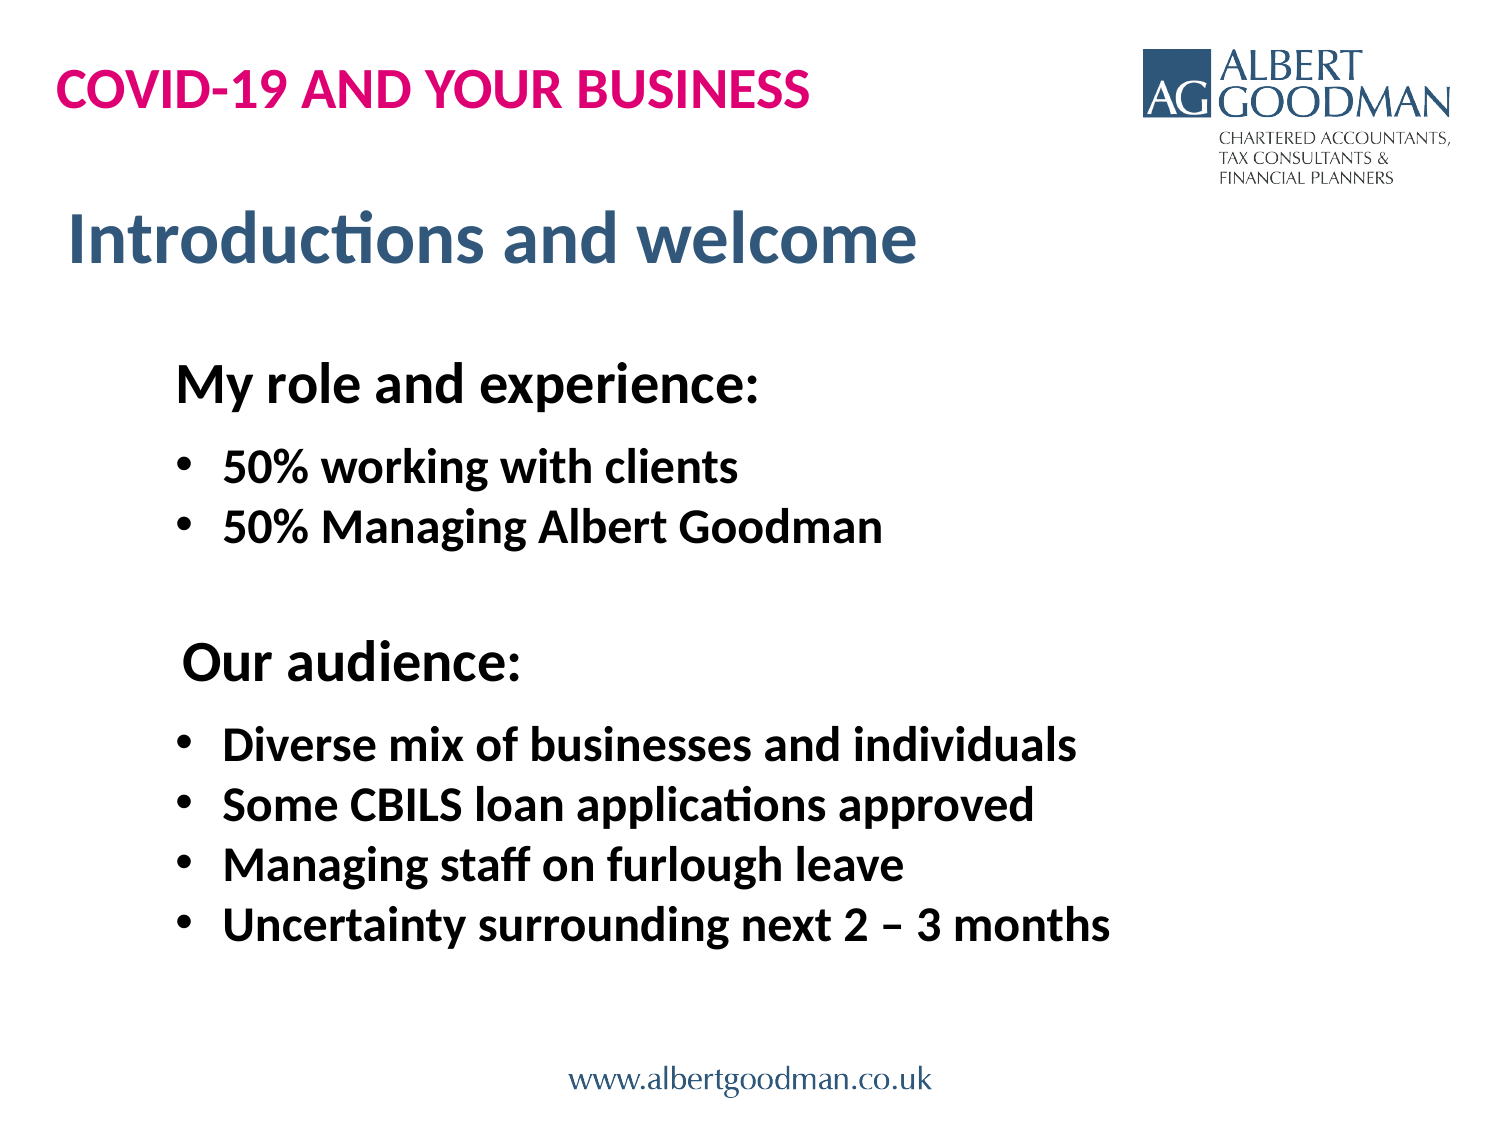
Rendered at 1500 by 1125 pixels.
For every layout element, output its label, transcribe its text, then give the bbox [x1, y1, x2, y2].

text_box Introductions and welcome [53, 181, 1054, 286]
text_box 50% working with clients 50% Managing Albert Goodman [160, 426, 1401, 561]
text_box Diverse mix of businesses and individuals Some CBILS loan applications approved Managing staff on furlough leave Uncertainty surrounding next 2 – 3 months [160, 704, 1401, 959]
text_box Our audience: [167, 615, 939, 701]
text_box My role and experience: [160, 338, 932, 423]
text_box COVID-19 AND YOUR BUSINESS [41, 42, 1187, 128]
picture [1143, 49, 1451, 184]
picture [567, 1062, 932, 1098]
